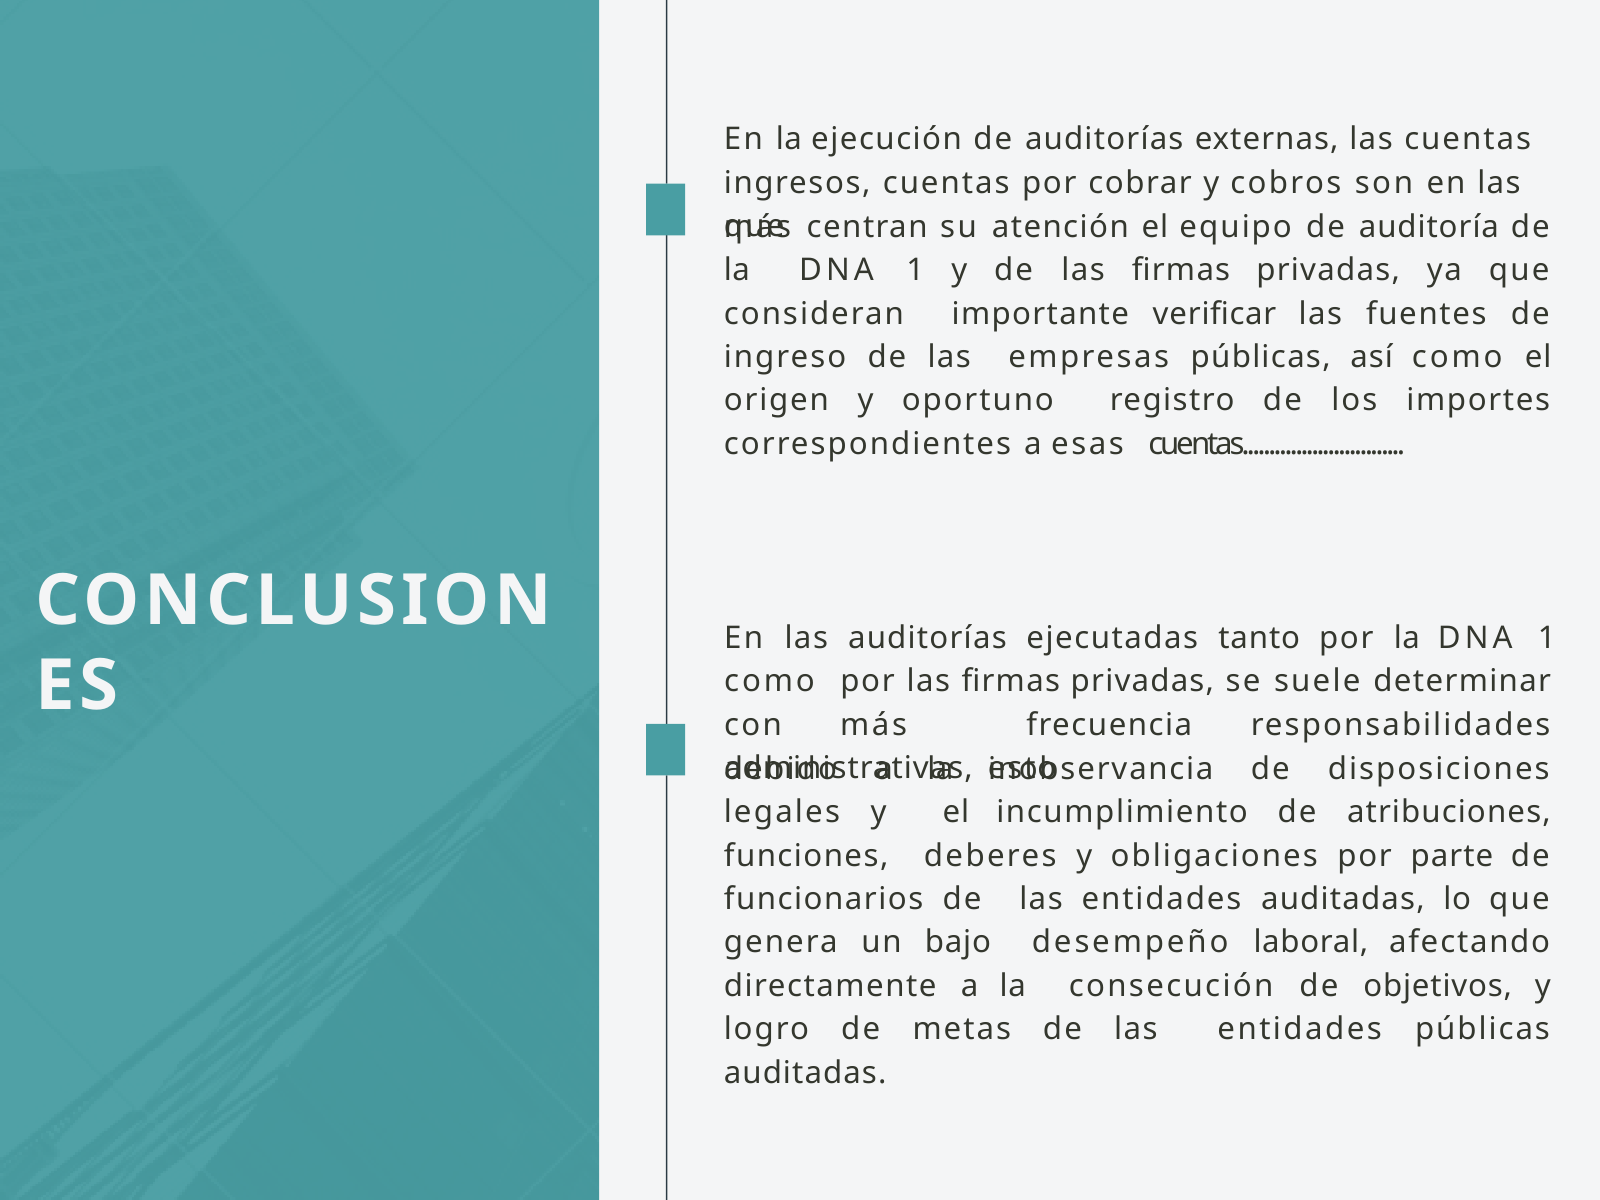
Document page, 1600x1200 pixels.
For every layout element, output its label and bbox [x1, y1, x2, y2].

text_box [0, 0, 1600, 1200]
